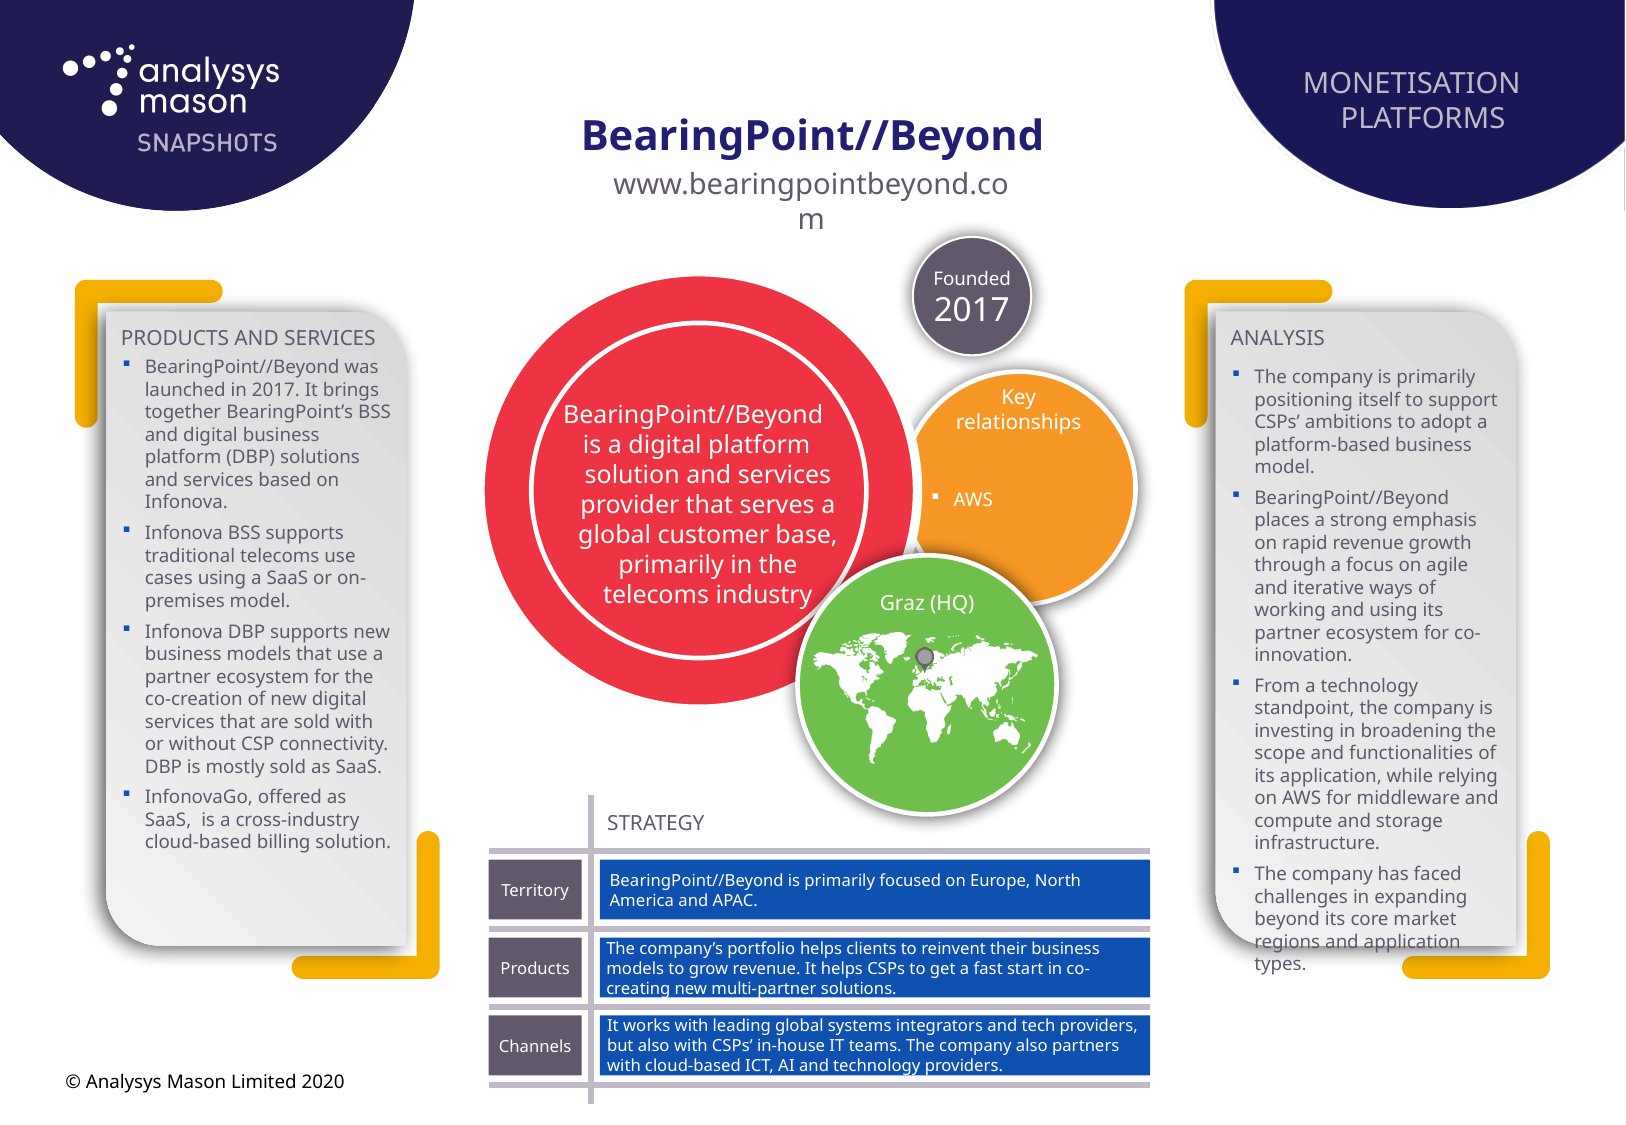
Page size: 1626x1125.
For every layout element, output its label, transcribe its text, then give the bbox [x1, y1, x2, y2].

list BearingPoint//Beyond is primarily focused on Europe, North America and APAC. [594, 859, 1146, 920]
list The company is primarily positioning itself to support CSPs’ ambitions to adopt a platform-based business model. BearingPoint//Beyond places a strong emphasis on rapid revenue growth through a focus on agile and iterative ways of working and using its partner ecosystem for co-innovation. From a technology standpoint, the company is investing in broadening the scope and functionalities of its application, while relying on AWS for middleware and compute and storage infrastructure. The company has faced challenges in expanding beyond its core market regions and application types. [1217, 357, 1518, 950]
title BearingPoint//Beyond [394, 70, 1232, 195]
picture [0, 0, 414, 211]
list It works with leading global systems integrators and tech providers, but also with CSPs’ in-house IT teams. The company also partners with cloud-based ICT, AI and technology providers. [592, 1014, 1164, 1075]
list AWS [916, 464, 1150, 533]
list BearingPoint//Beyond was launched in 2017. It brings together BearingPoint’s BSS and digital business platform (DBP) solutions and services based on Infonova. Infonova BSS supports traditional telecoms use cases using a SaaS or on-premises model. Infonova DBP supports new business models that use a partner ecosystem for the co-creation of new digital services that are sold with or without CSP connectivity. DBP is mostly sold as SaaS. InfonovaGo, offered as SaaS, is a cross-industry cloud-based billing solution. [107, 347, 408, 937]
list The company’s portfolio helps clients to reinvent their business models to grow revenue. It helps CSPs to get a fast start in co-creating new multi-partner solutions. [591, 937, 1153, 998]
picture [1204, 0, 1625, 212]
list Graz (HQ) [833, 581, 1021, 623]
list MONETISATION PLATFORMS [1258, 56, 1566, 112]
picture [813, 632, 1038, 792]
list BearingPoint//Beyond is a digital platform solution and services provider that serves a global customer base, primarily in the telecoms industry [529, 335, 865, 672]
list www.bearingpointbeyond.com [598, 174, 1025, 226]
list 2017 [887, 281, 1057, 336]
